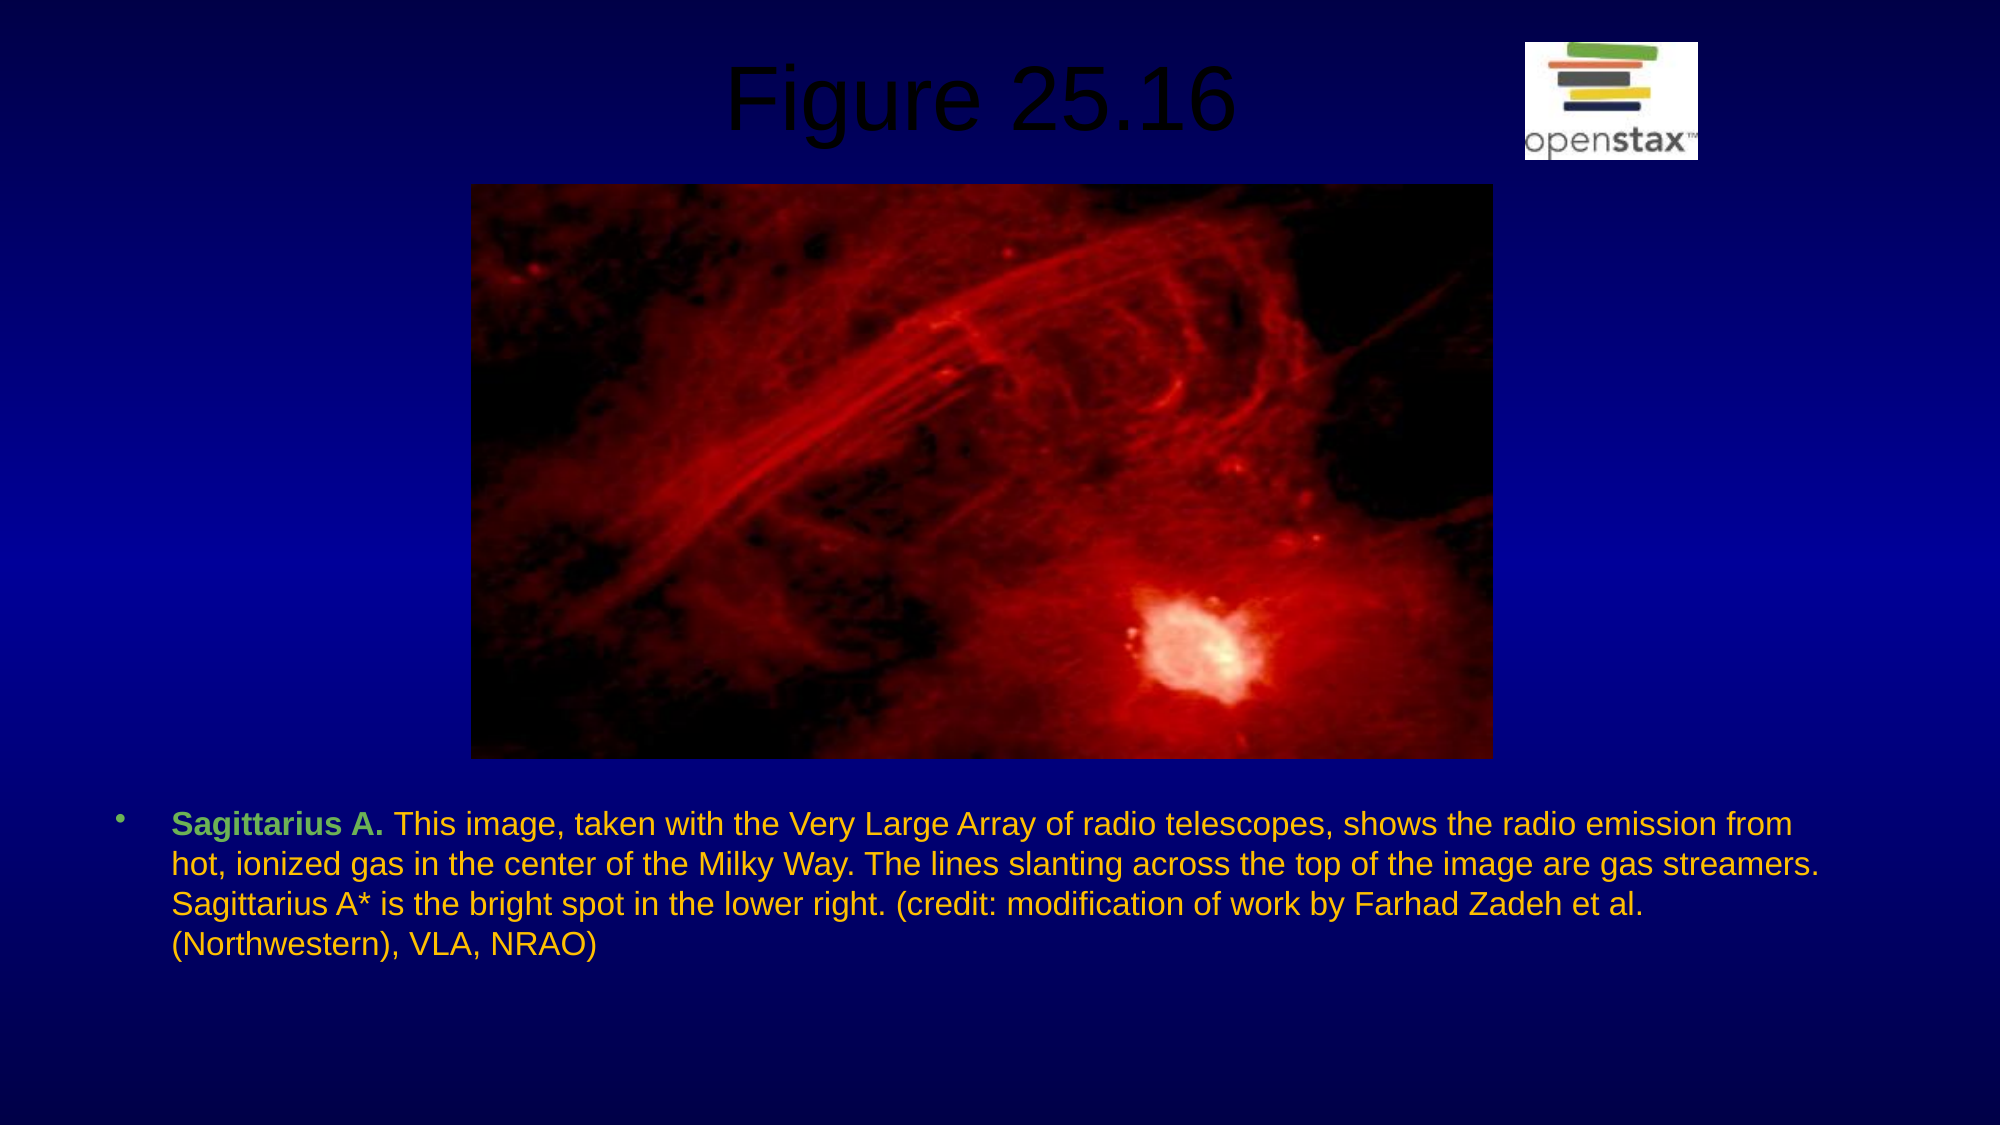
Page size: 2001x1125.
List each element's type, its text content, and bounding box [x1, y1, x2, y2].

list Sagittarius A. This image, taken with the Very Large Array of radio telescopes, shows the radio emission from hot, ionized gas in the center of the Milky Way. The lines slanting across the top of the image are gas streamers. Sagittarius A* is the bright spot in the lower right. (credit: modification of work by Farhad Zadeh et al. (Northwestern), VLA, NRAO) [99, 794, 1864, 986]
picture [99, 183, 1864, 759]
picture [1524, 42, 1698, 161]
title Figure 25.16 [99, 39, 1864, 148]
